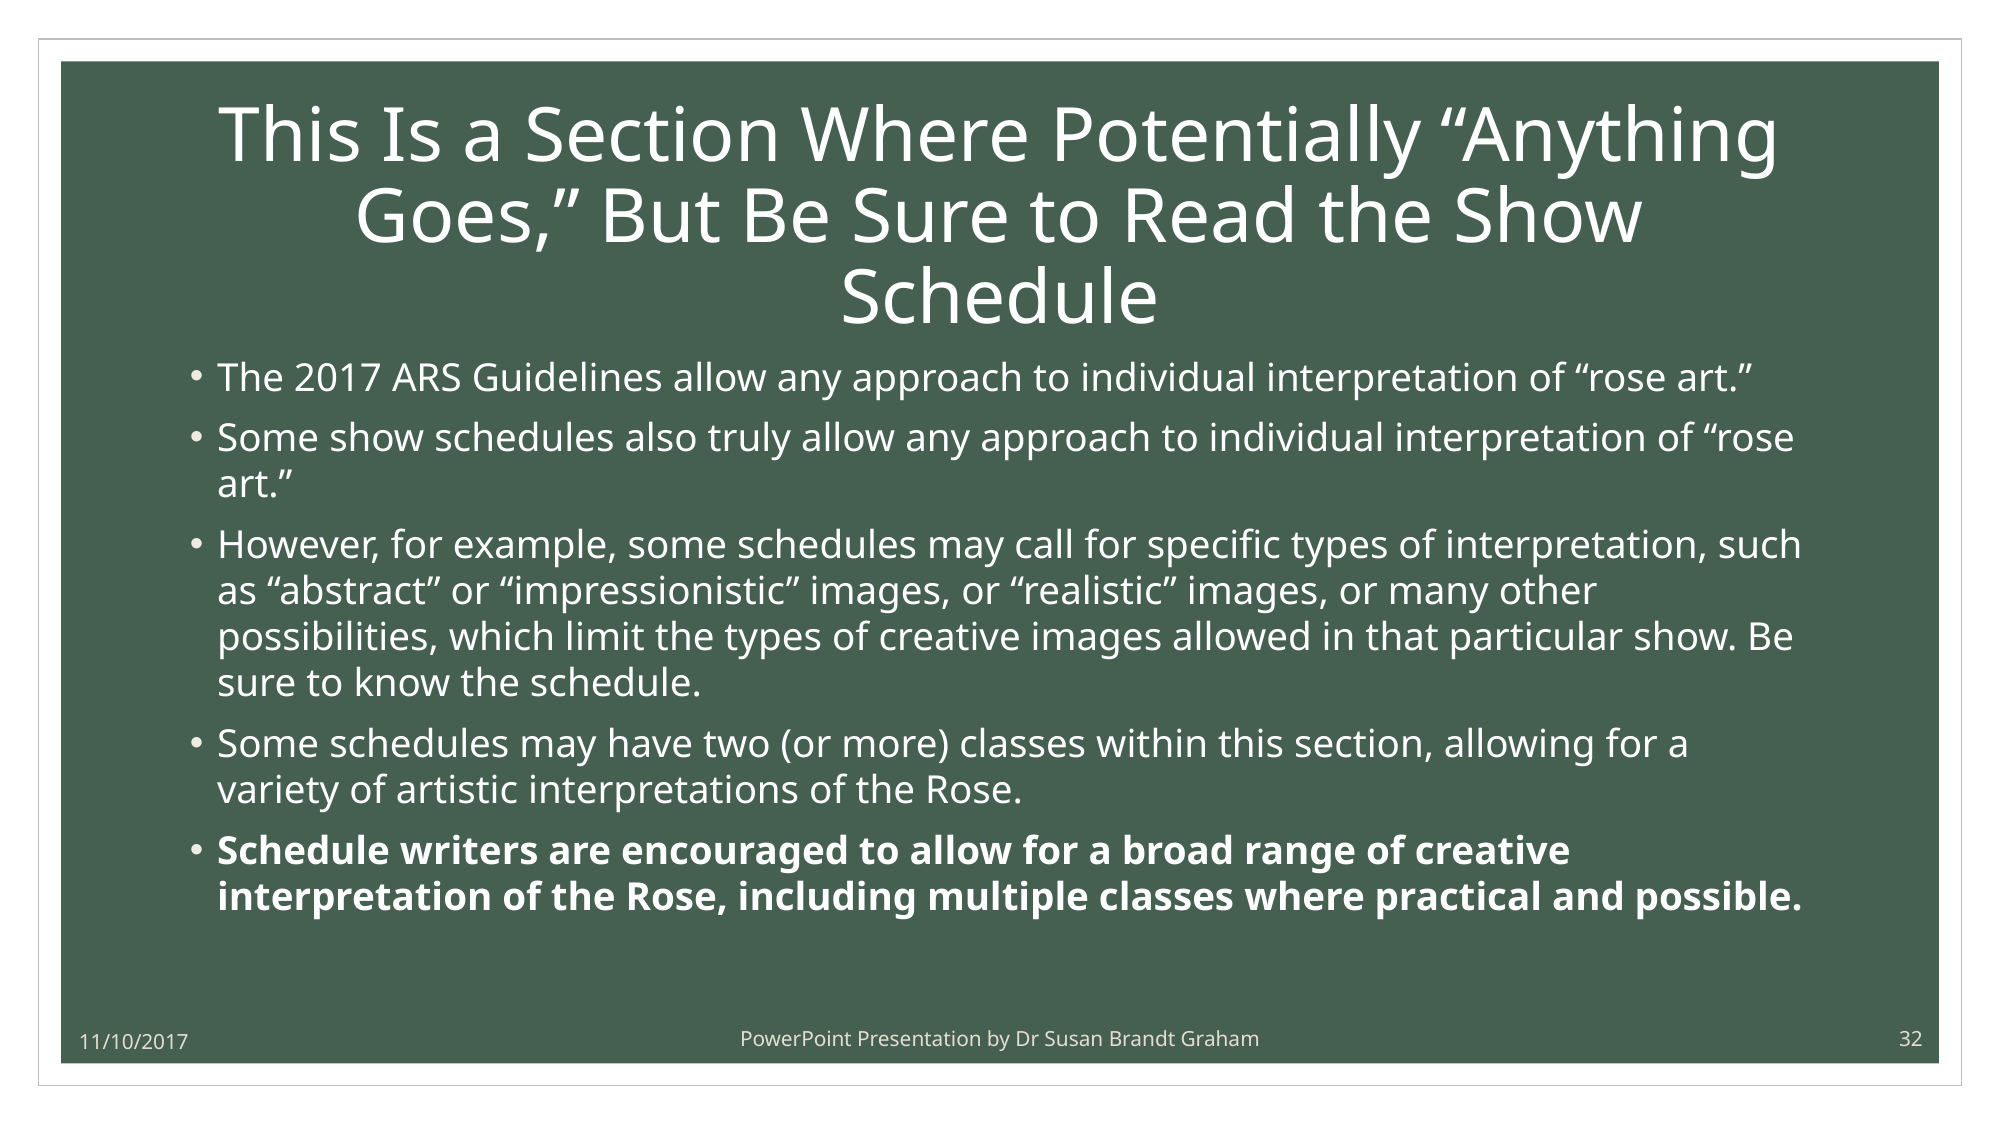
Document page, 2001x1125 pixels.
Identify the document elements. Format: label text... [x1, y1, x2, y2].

title This Is a Section Where Potentially “Anything Goes,” But Be Sure to Read the Show Schedule [174, 105, 1825, 331]
list The 2017 ARS Guidelines allow any approach to individual interpretation of “rose art.” Some show schedules also truly allow any approach to individual interpretation of “rose art.” However, for example, some schedules may call for specific types of interpretation, such as “abstract” or “impressionistic” images, or “realistic” images, or many other possibilities, which limit the types of creative images allowed in that particular show. Be sure to know the schedule. Some schedules may have two (or more) classes within this section, allowing for a variety of artistic interpretations of the Rose. Schedule writers are encouraged to allow for a broad range of creative interpretation of the Rose, including multiple classes where practical and possible. [174, 345, 1825, 990]
slide_number 32 [1697, 1019, 1938, 1062]
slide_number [63, 1019, 514, 1062]
footer PowerPoint Presentation by Dr Susan Brandt Graham [572, 1019, 1428, 1062]
